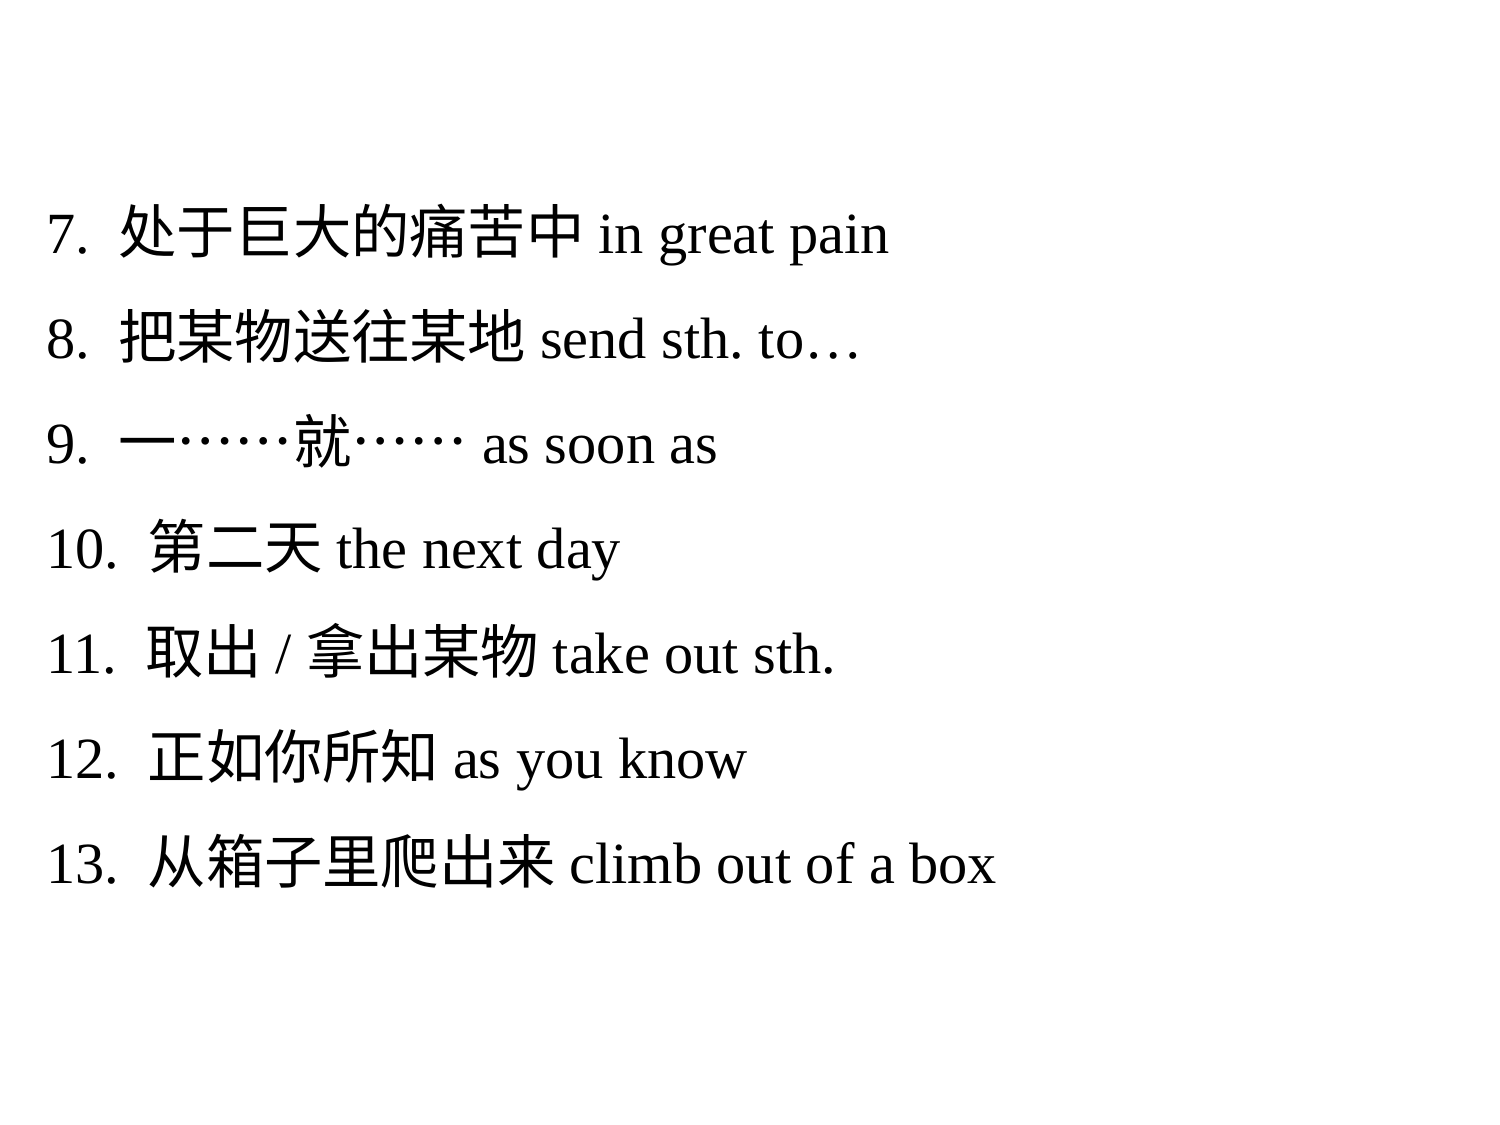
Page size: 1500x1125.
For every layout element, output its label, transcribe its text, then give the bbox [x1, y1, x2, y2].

text_box 7. 处于巨大的痛苦中in great pain 8. 把某物送往某地send sth. to… 9. 一……就……as soon as 10. 第二天the next day 11. 取出/拿出某物take out sth. 12. 正如你所知as you know 13. 从箱子里爬出来climb out of a box [31, 152, 1463, 903]
